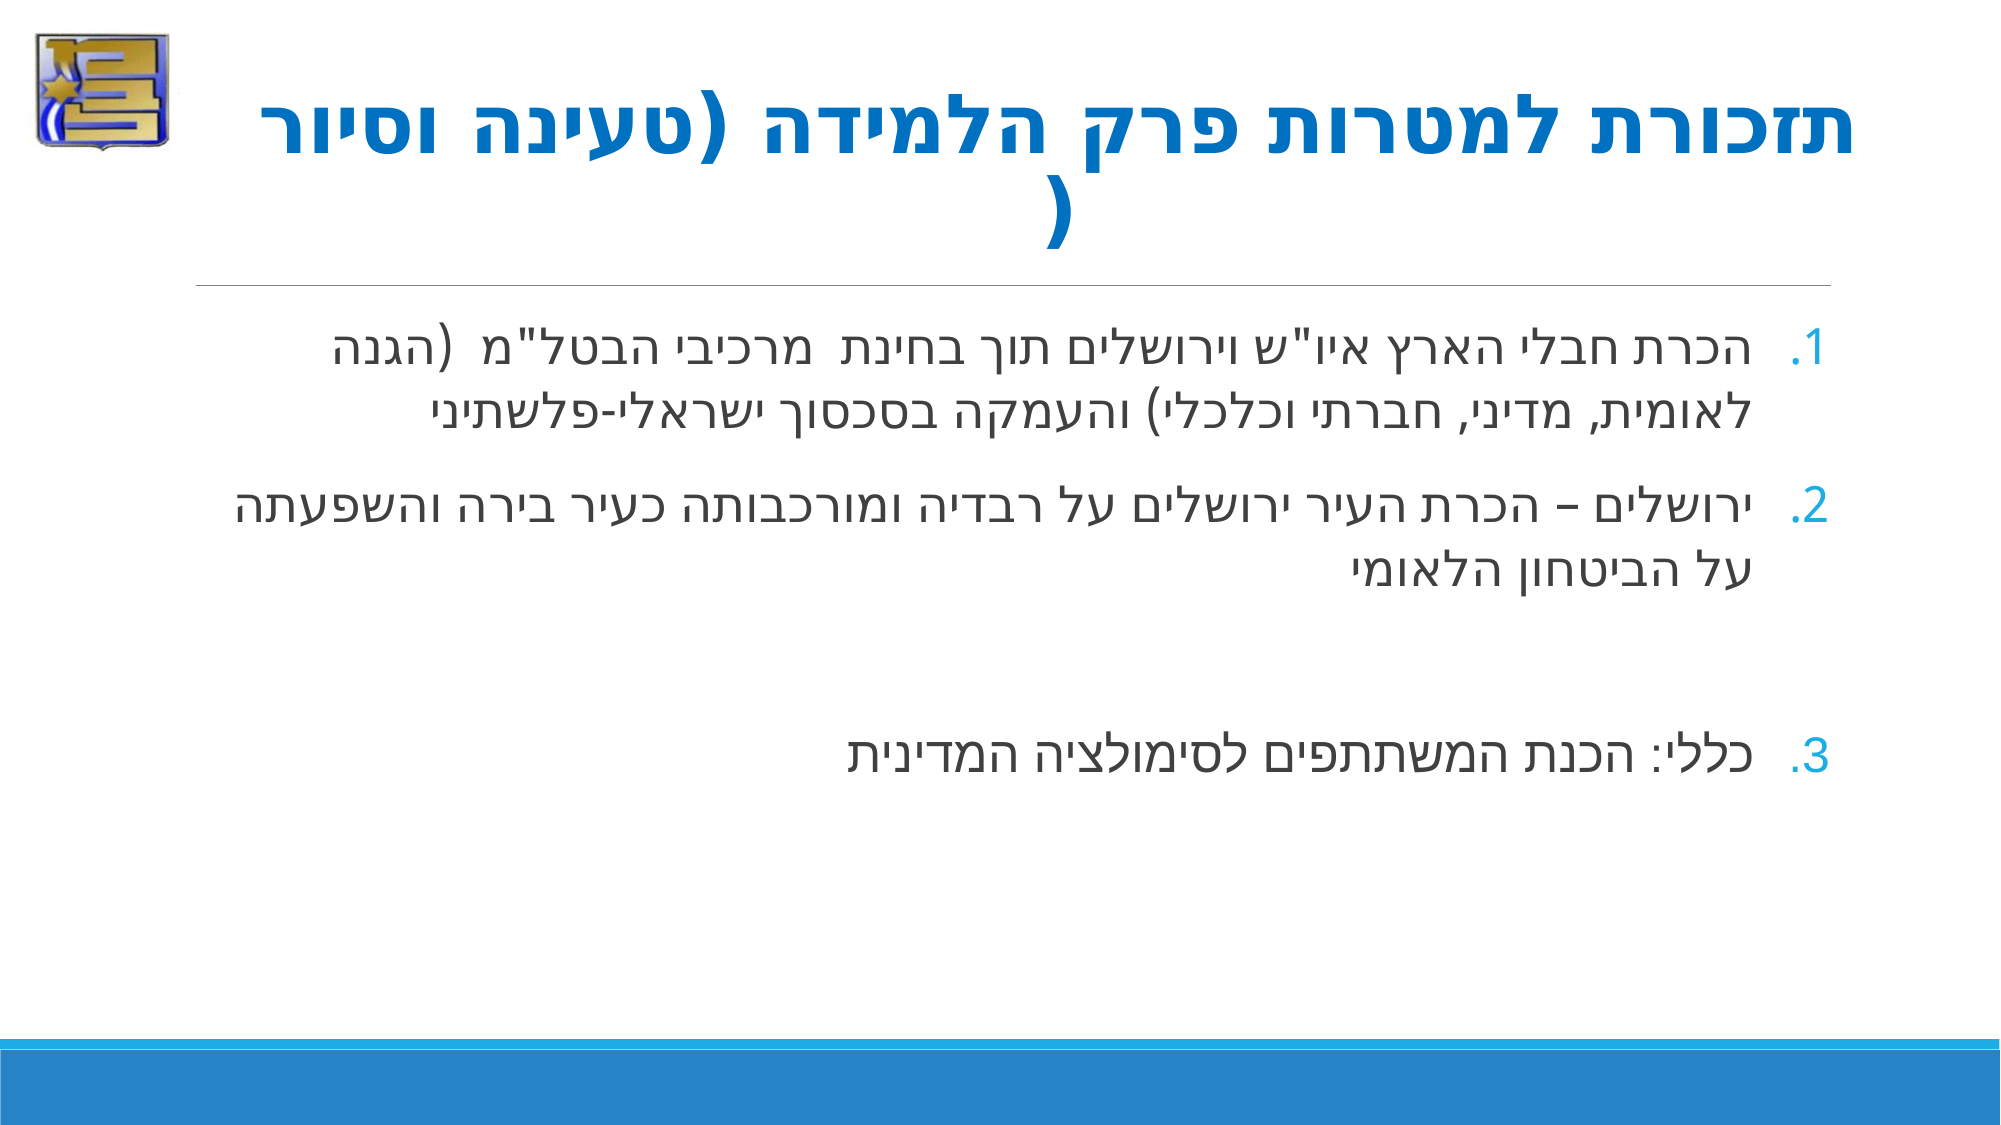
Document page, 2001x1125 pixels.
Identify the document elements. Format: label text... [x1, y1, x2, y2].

picture [24, 0, 181, 171]
list הכרת חבלי הארץ איו"ש וירושלים תוך בחינת מרכיבי הבטל"מ (הגנה לאומית, מדיני, חברתי וכלכלי) והעמקה בסכסוך ישראלי-פלשתיני ירושלים – הכרת העיר ירושלים על רבדיה ומורכבותה כעיר בירה והשפעתה על הביטחון הלאומי כללי: הכנת המשתתפים לסימולציה המדינית [180, 302, 1830, 963]
title תזכורת למטרות פרק הלמידה (טעינה וסיור ( [230, 77, 1888, 338]
